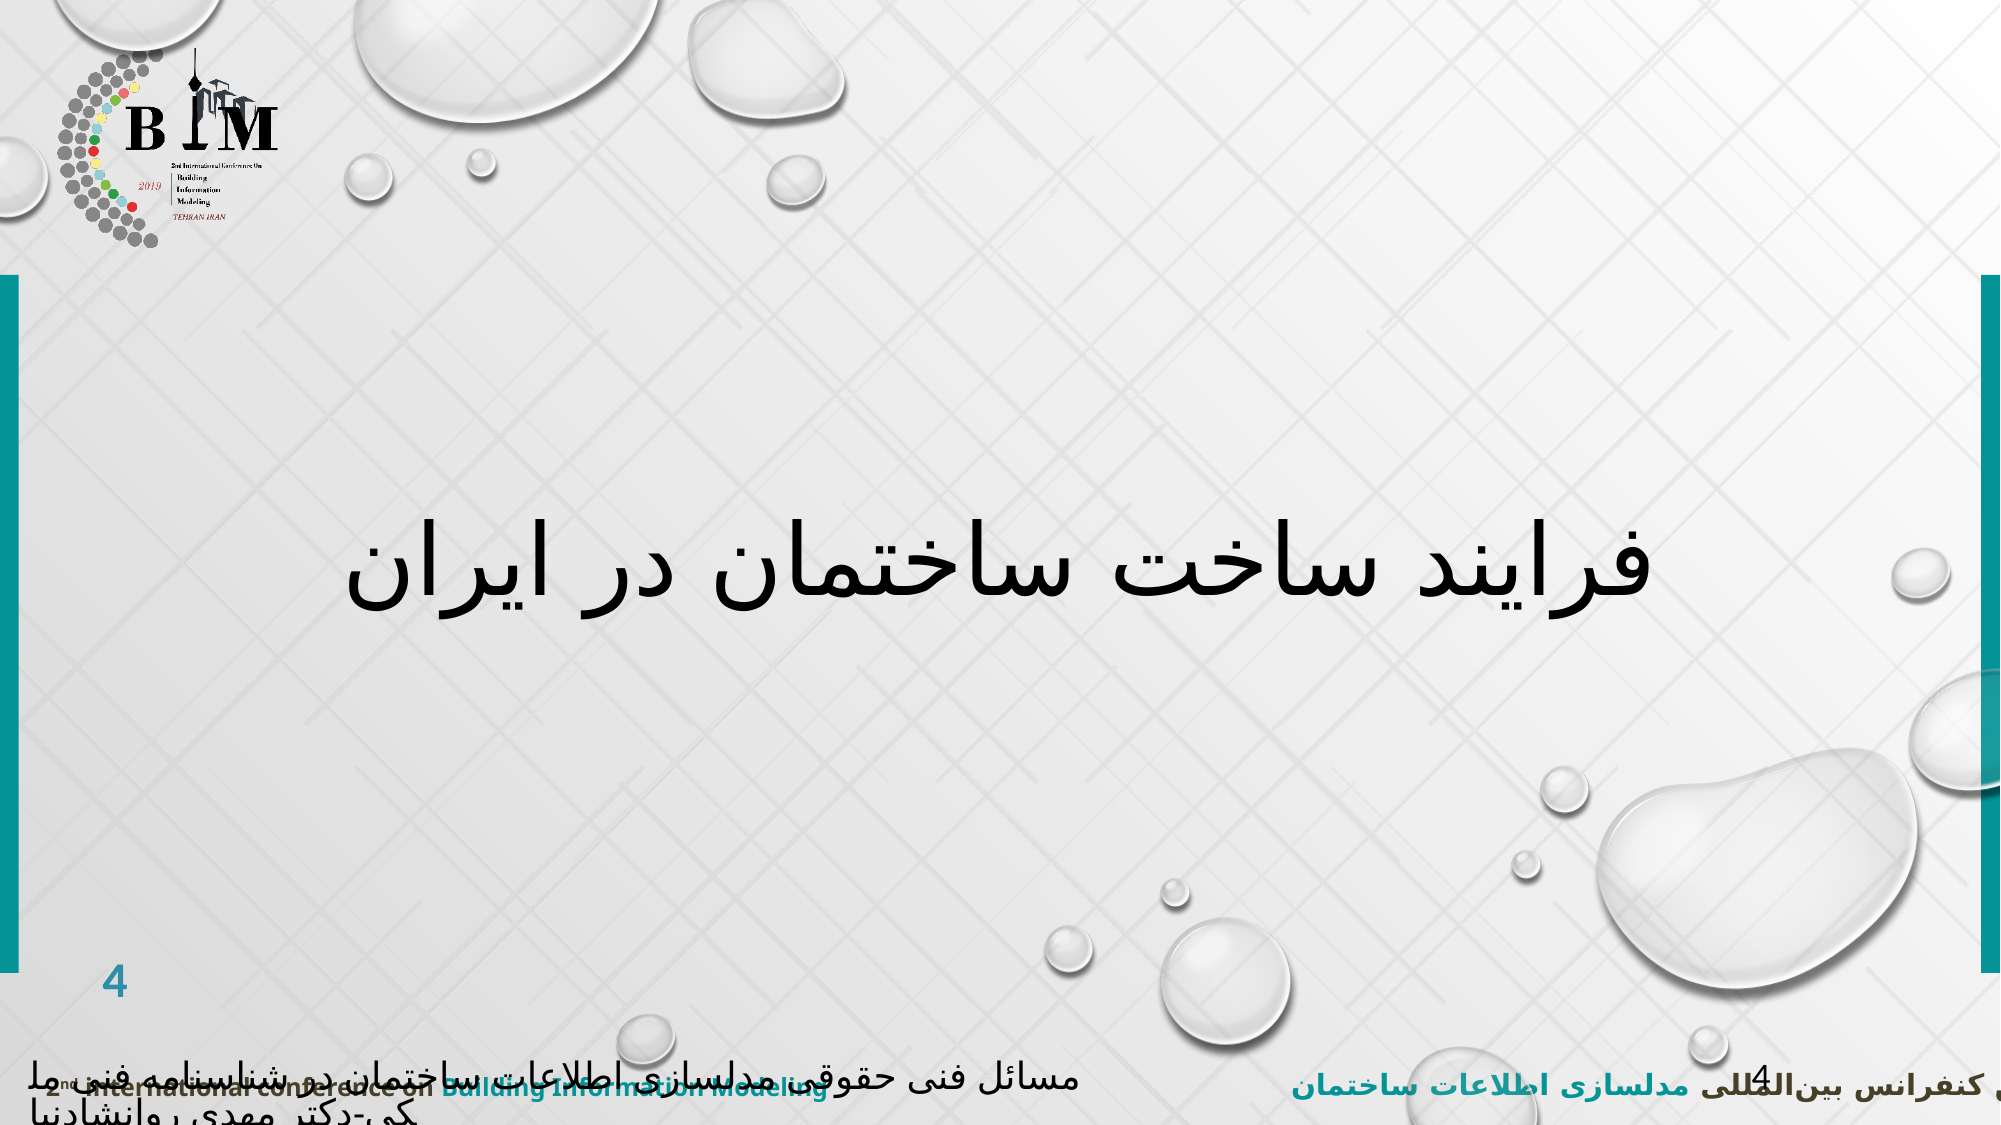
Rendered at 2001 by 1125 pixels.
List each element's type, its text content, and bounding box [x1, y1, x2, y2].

footer مسائل فنی حقوقی مدلسازی اطلاعات ساختمان در شناسنامه فنی ملکی-دکتر مهدی روانشادنیا [14, 1044, 1109, 1105]
picture [0, 0, 2000, 1125]
title فرایند ساخت ساختمان در ایران [287, 213, 1713, 625]
slide_number 4 [1736, 1044, 1863, 1105]
